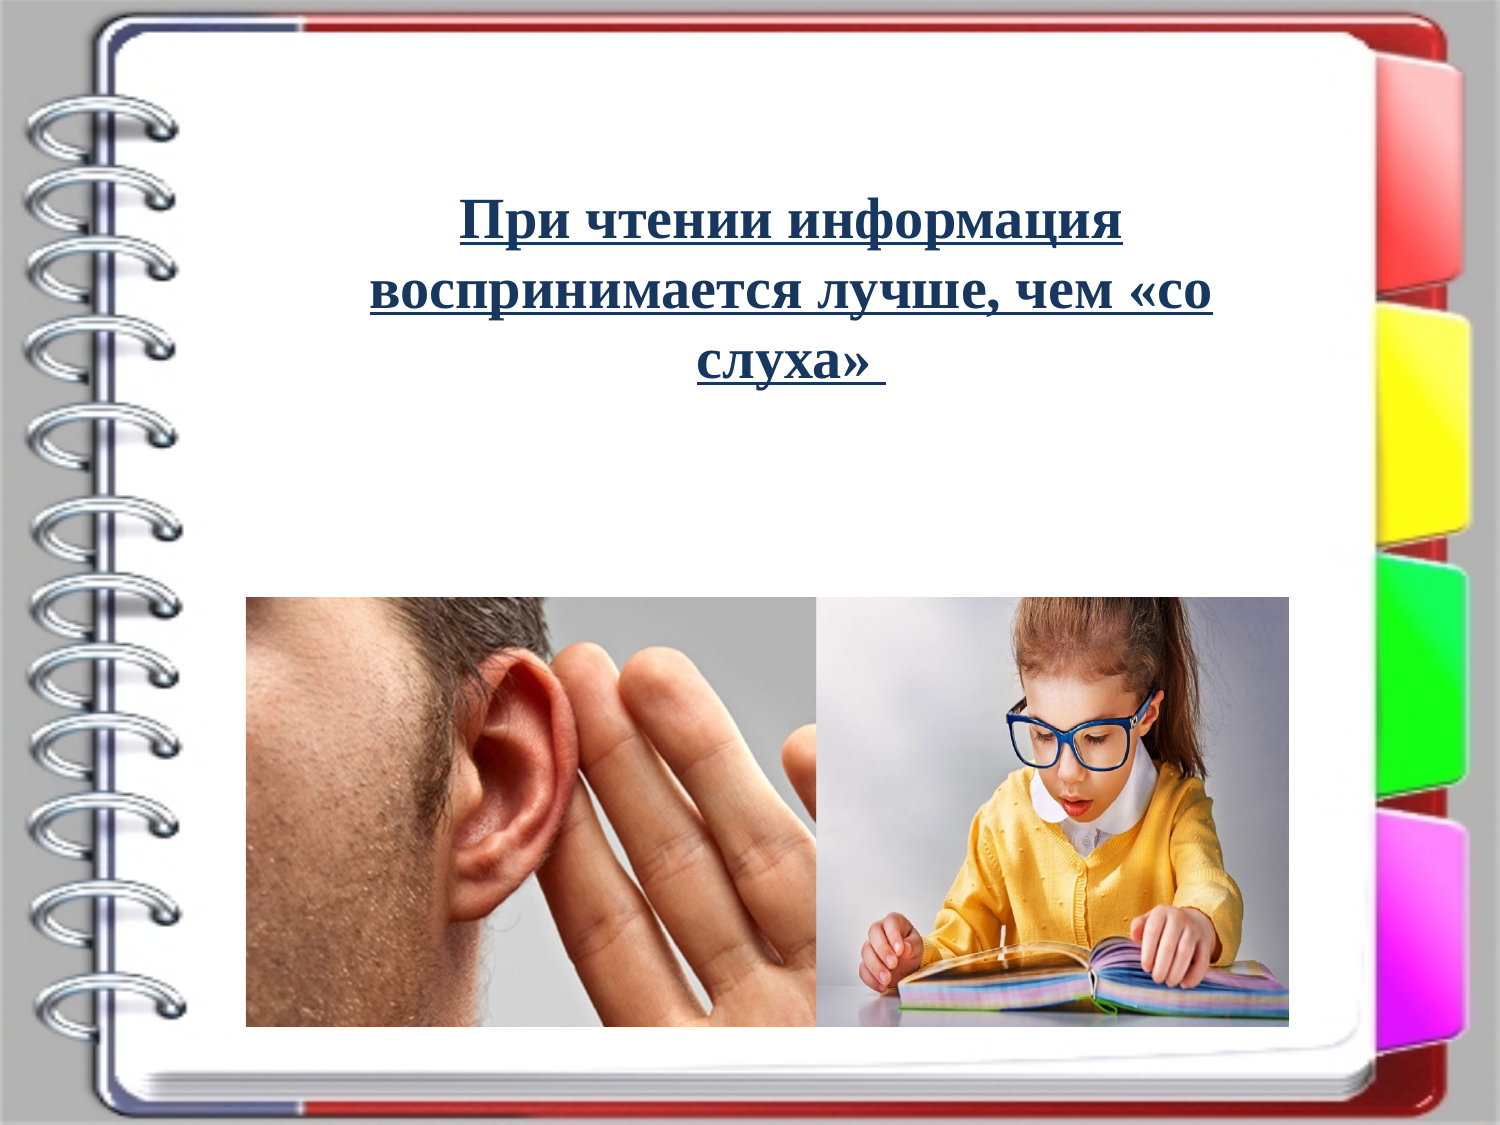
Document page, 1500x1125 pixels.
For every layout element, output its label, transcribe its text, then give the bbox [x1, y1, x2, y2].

picture [0, 0, 1500, 1125]
text_box При чтении информация воспринимается лучше, чем «со слуха» [265, 172, 1317, 398]
